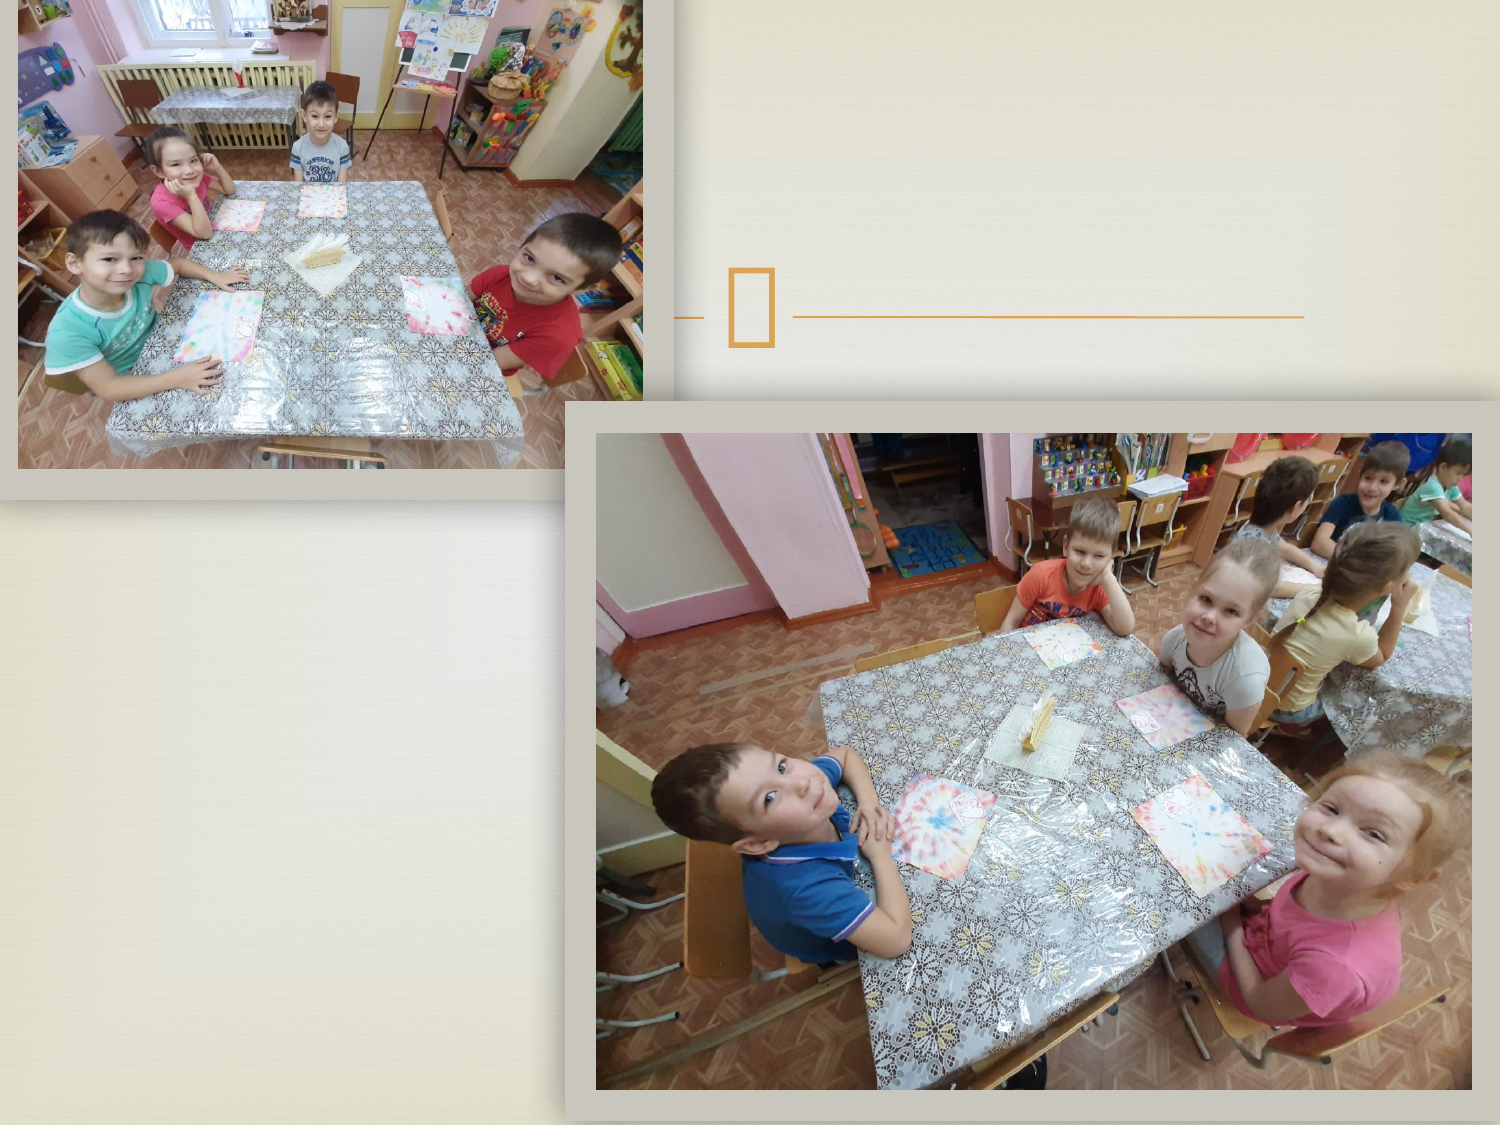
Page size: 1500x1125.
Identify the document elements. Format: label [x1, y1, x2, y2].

picture [595, 432, 1473, 1091]
list [17, 0, 643, 470]
